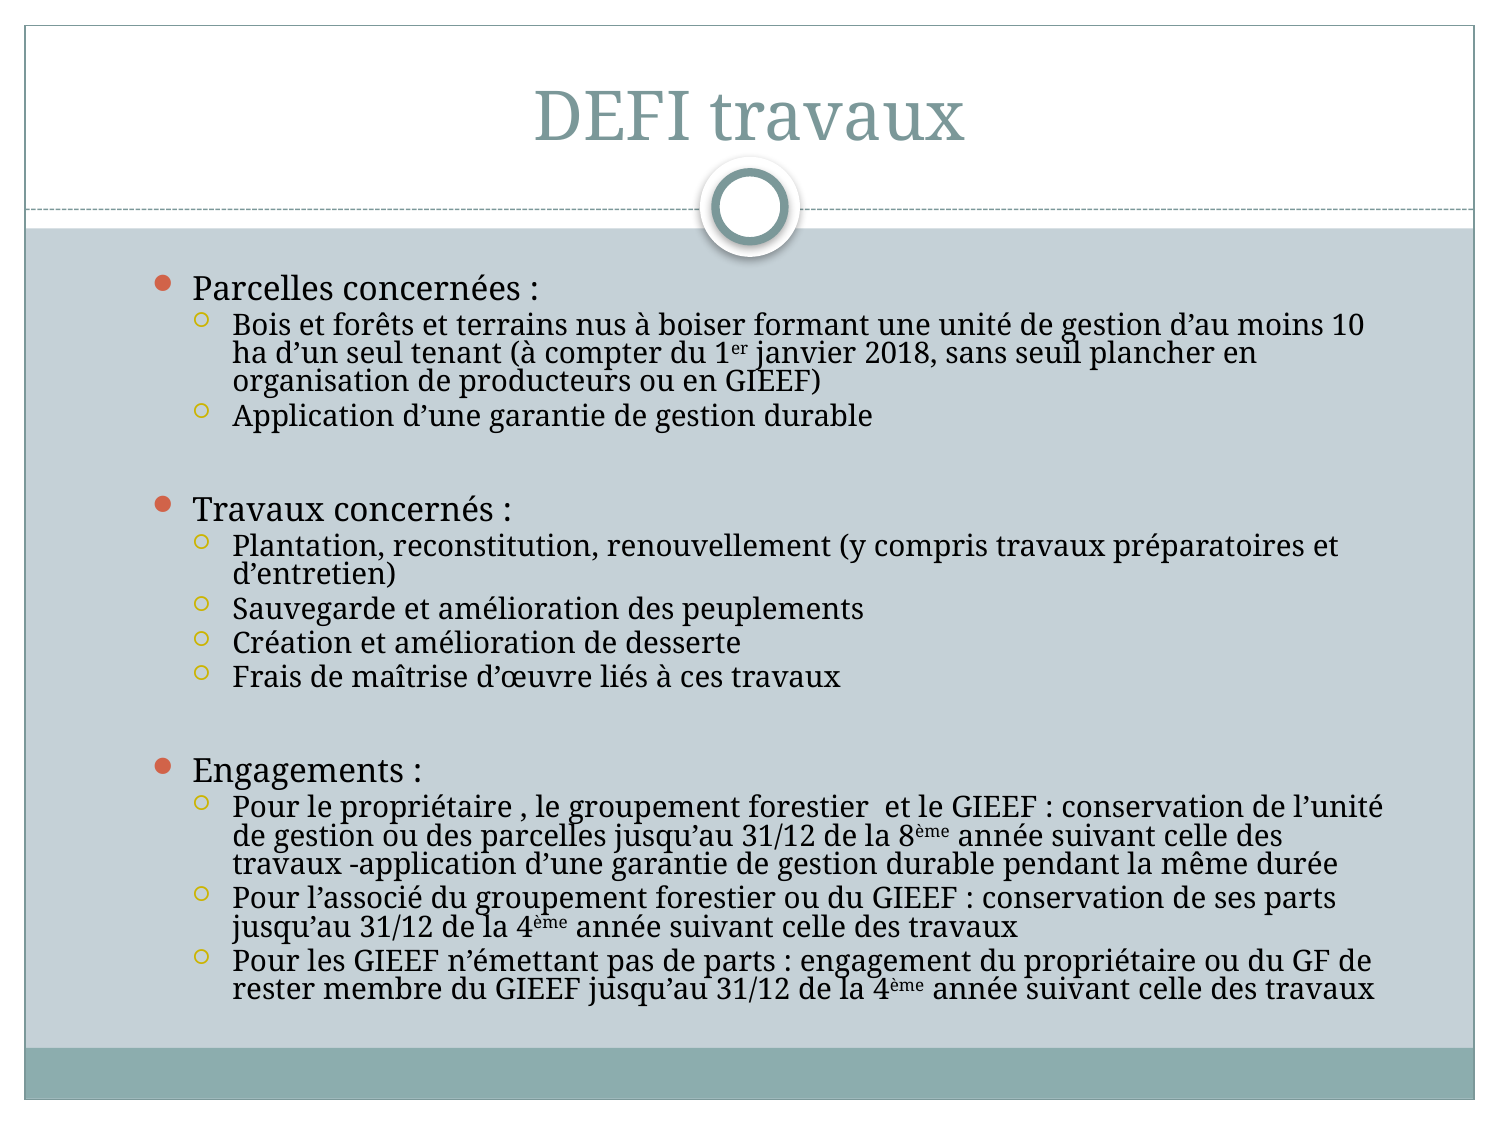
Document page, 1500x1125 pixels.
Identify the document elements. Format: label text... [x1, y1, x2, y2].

list Parcelles concernées : Bois et forêts et terrains nus à boiser formant une unité de gestion d’au moins 10 ha d’un seul tenant (à compter du 1er janvier 2018, sans seuil plancher en organisation de producteurs ou en GIEEF) Application d’une garantie de gestion durable Travaux concernés : Plantation, reconstitution, renouvellement (y compris travaux préparatoires et d’entretien) Sauvegarde et amélioration des peuplements Création et amélioration de desserte Frais de maîtrise d’œuvre liés à ces travaux Engagements : Pour le propriétaire , le groupement forestier et le GIEEF : conservation de l’unité de gestion ou des parcelles jusqu’au 31/12 de la 8ème année suivant celle des travaux -application d’une garantie de gestion durable pendant la même durée Pour l’associé du groupement forestier ou du GIEEF : conservation de ses parts jusqu’au 31/12 de la 4ème année suivant celle des travaux Pour les GIEEF n’émettant pas de parts : engagement du propriétaire ou du GF de rester membre du GIEEF jusqu’au 31/12 de la 4ème année suivant celle des travaux [137, 267, 1400, 1047]
title DEFI travaux [49, 37, 1450, 162]
